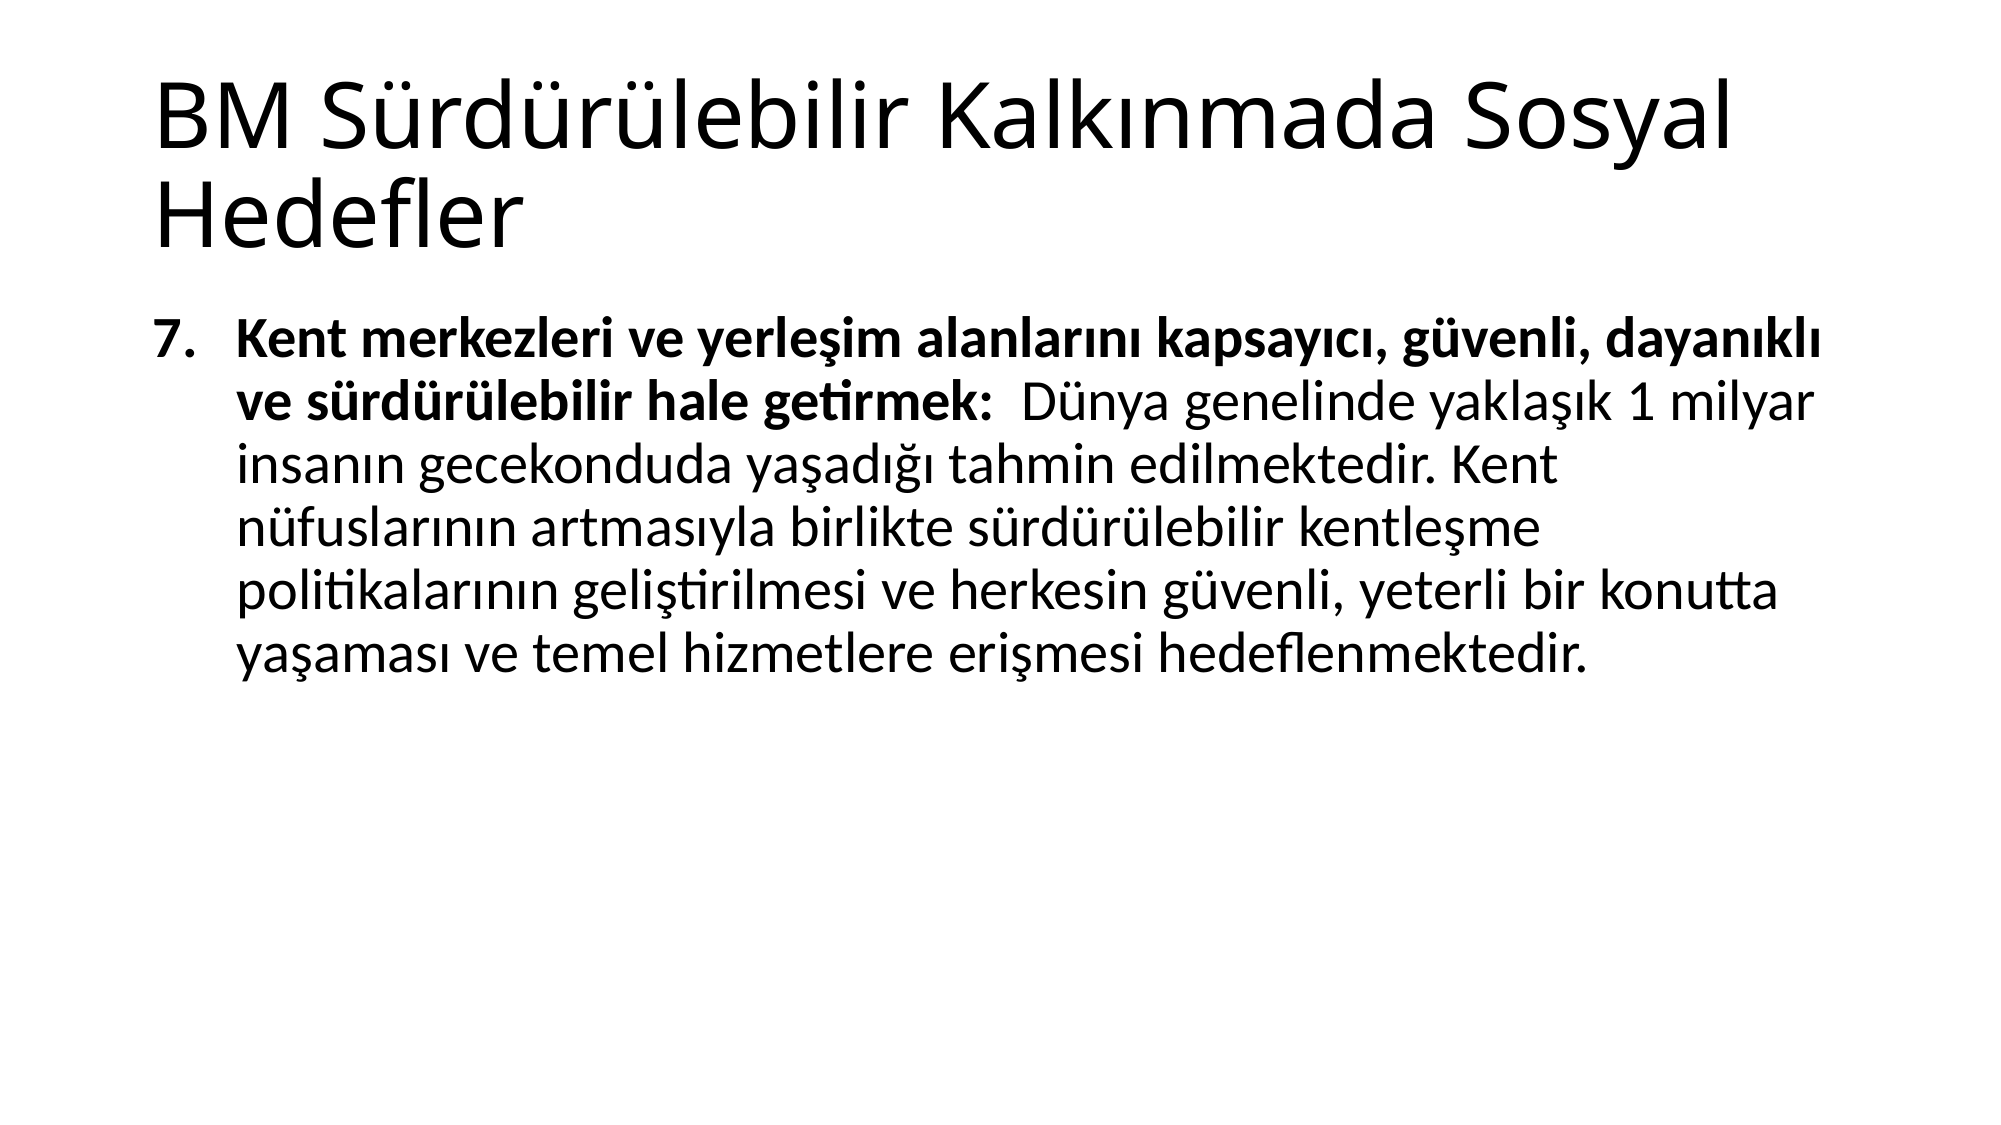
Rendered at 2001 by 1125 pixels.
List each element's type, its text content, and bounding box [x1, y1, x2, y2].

title BM Sürdürülebilir Kalkınmada Sosyal Hedefler [137, 59, 1863, 278]
list Kent merkezleri ve yerleşim alanlarını kapsayıcı, güvenli, dayanıklı ve sürdürülebilir hale getirmek: Dünya genelinde yaklaşık 1 milyar insanın gecekonduda yaşadığı tahmin edilmektedir. Kent nüfuslarının artmasıyla birlikte sürdürülebilir kentleşme politikalarının geliştirilmesi ve herkesin güvenli, yeterli bir konutta yaşaması ve temel hizmetlere erişmesi hedeflenmektedir. [137, 299, 1863, 1014]
